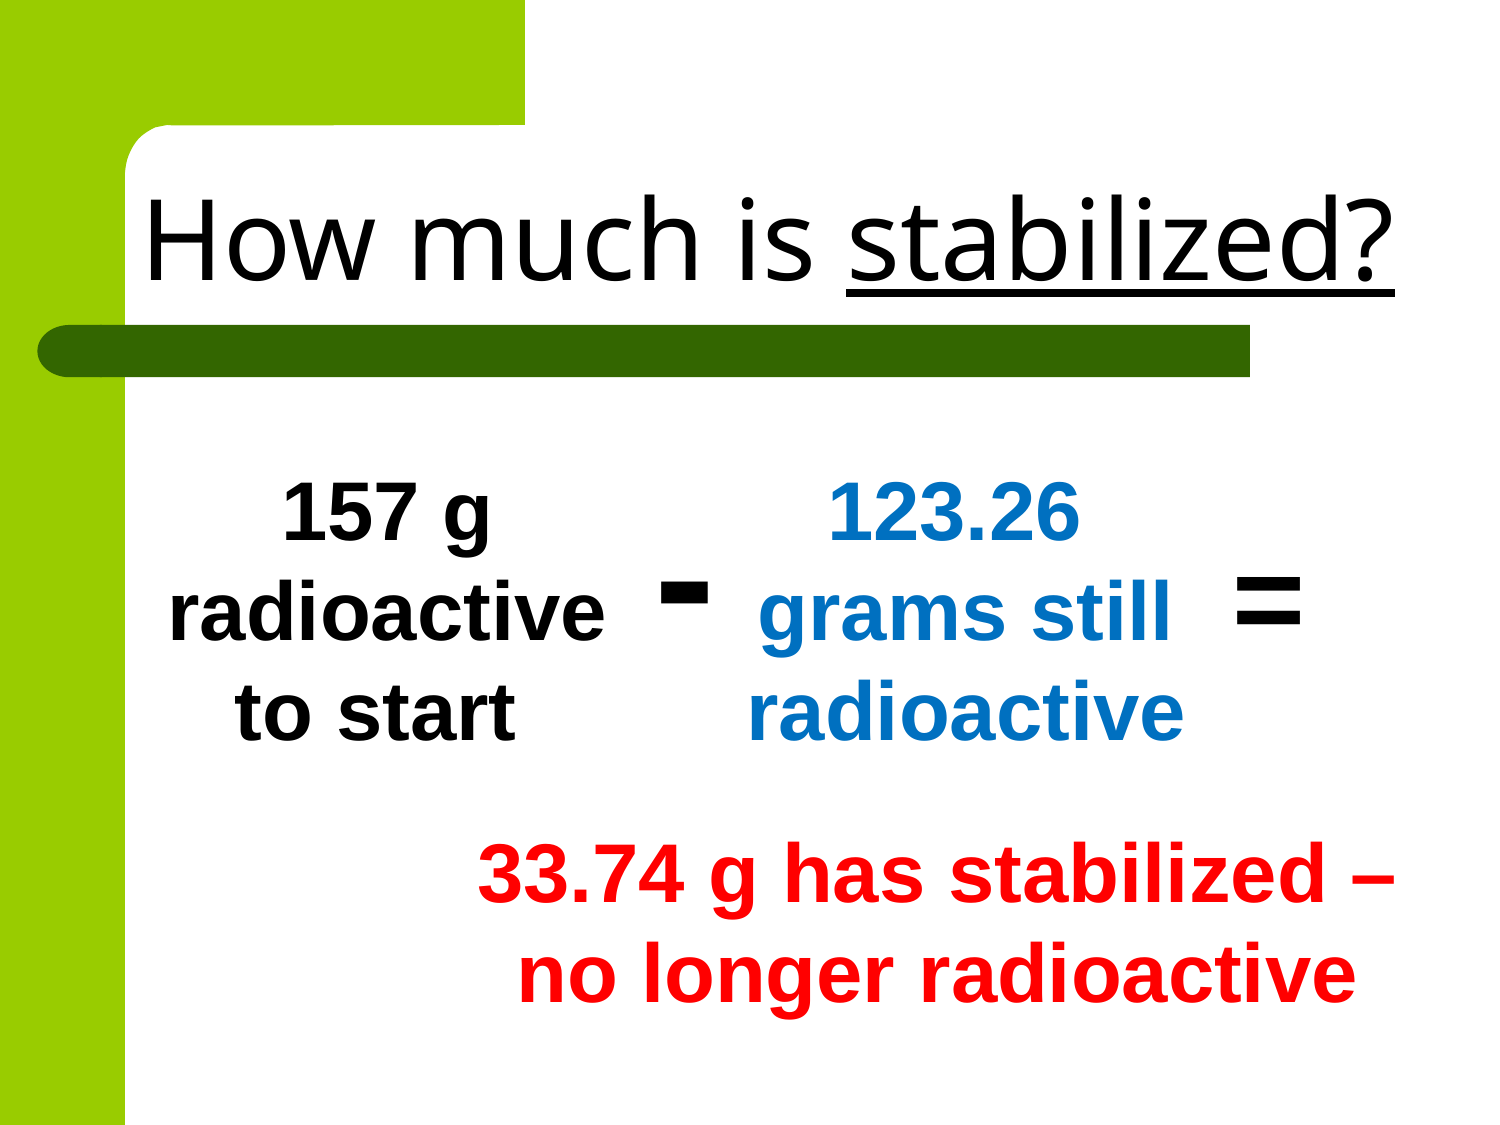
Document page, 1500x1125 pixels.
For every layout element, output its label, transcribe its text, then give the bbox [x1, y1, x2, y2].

text_box 157 g radioactive to start [150, 450, 625, 765]
text_box 123.26 grams still radioactive [684, 450, 1248, 765]
text_box 33.74 g has stabilized – no longer radioactive [425, 811, 1450, 1027]
text_box = [1175, 510, 1363, 676]
title How much is stabilized? [124, 124, 1426, 313]
text_box - [591, 449, 779, 685]
